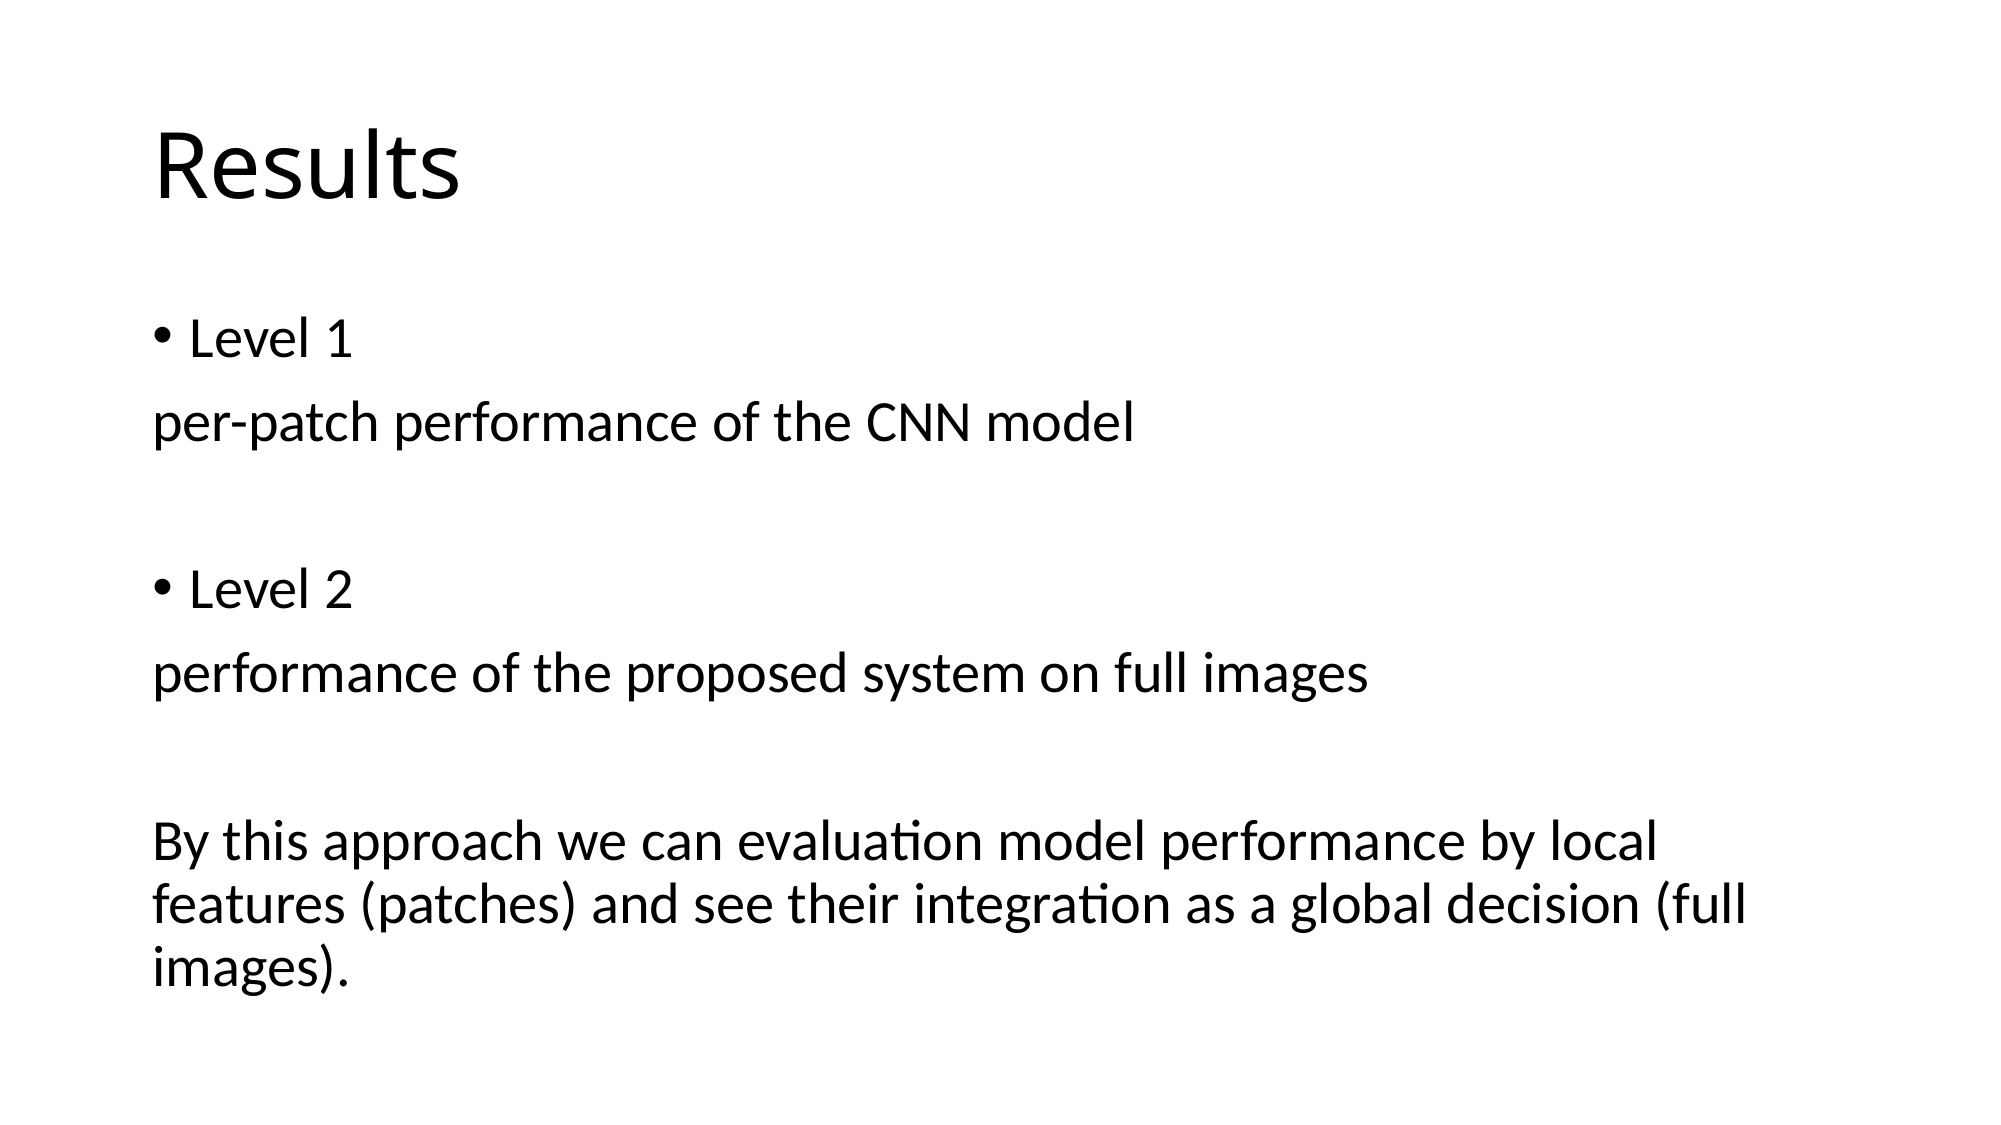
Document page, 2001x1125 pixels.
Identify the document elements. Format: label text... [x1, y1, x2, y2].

title Results [137, 59, 1863, 278]
list Level 1 per-patch performance of the CNN model Level 2 performance of the proposed system on full images By this approach we can evaluation model performance by local features (patches) and see their integration as a global decision (full images). [137, 299, 1863, 1014]
